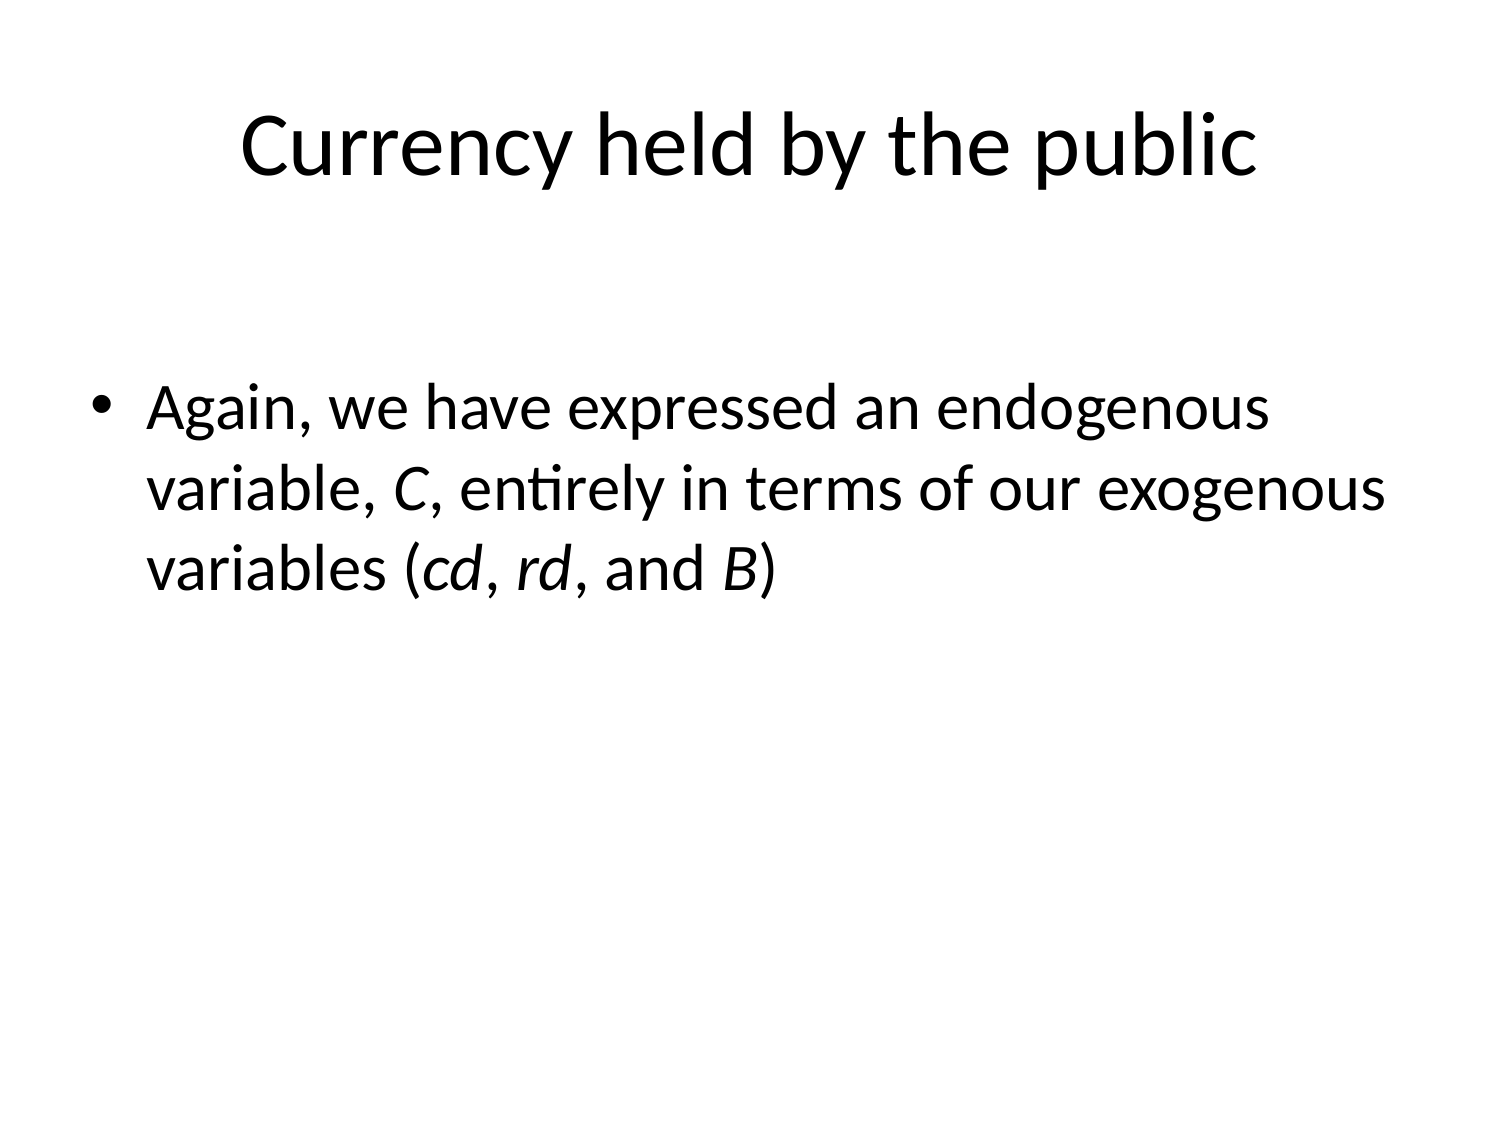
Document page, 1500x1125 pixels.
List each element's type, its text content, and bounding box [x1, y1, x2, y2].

title Currency held by the public [75, 45, 1425, 233]
